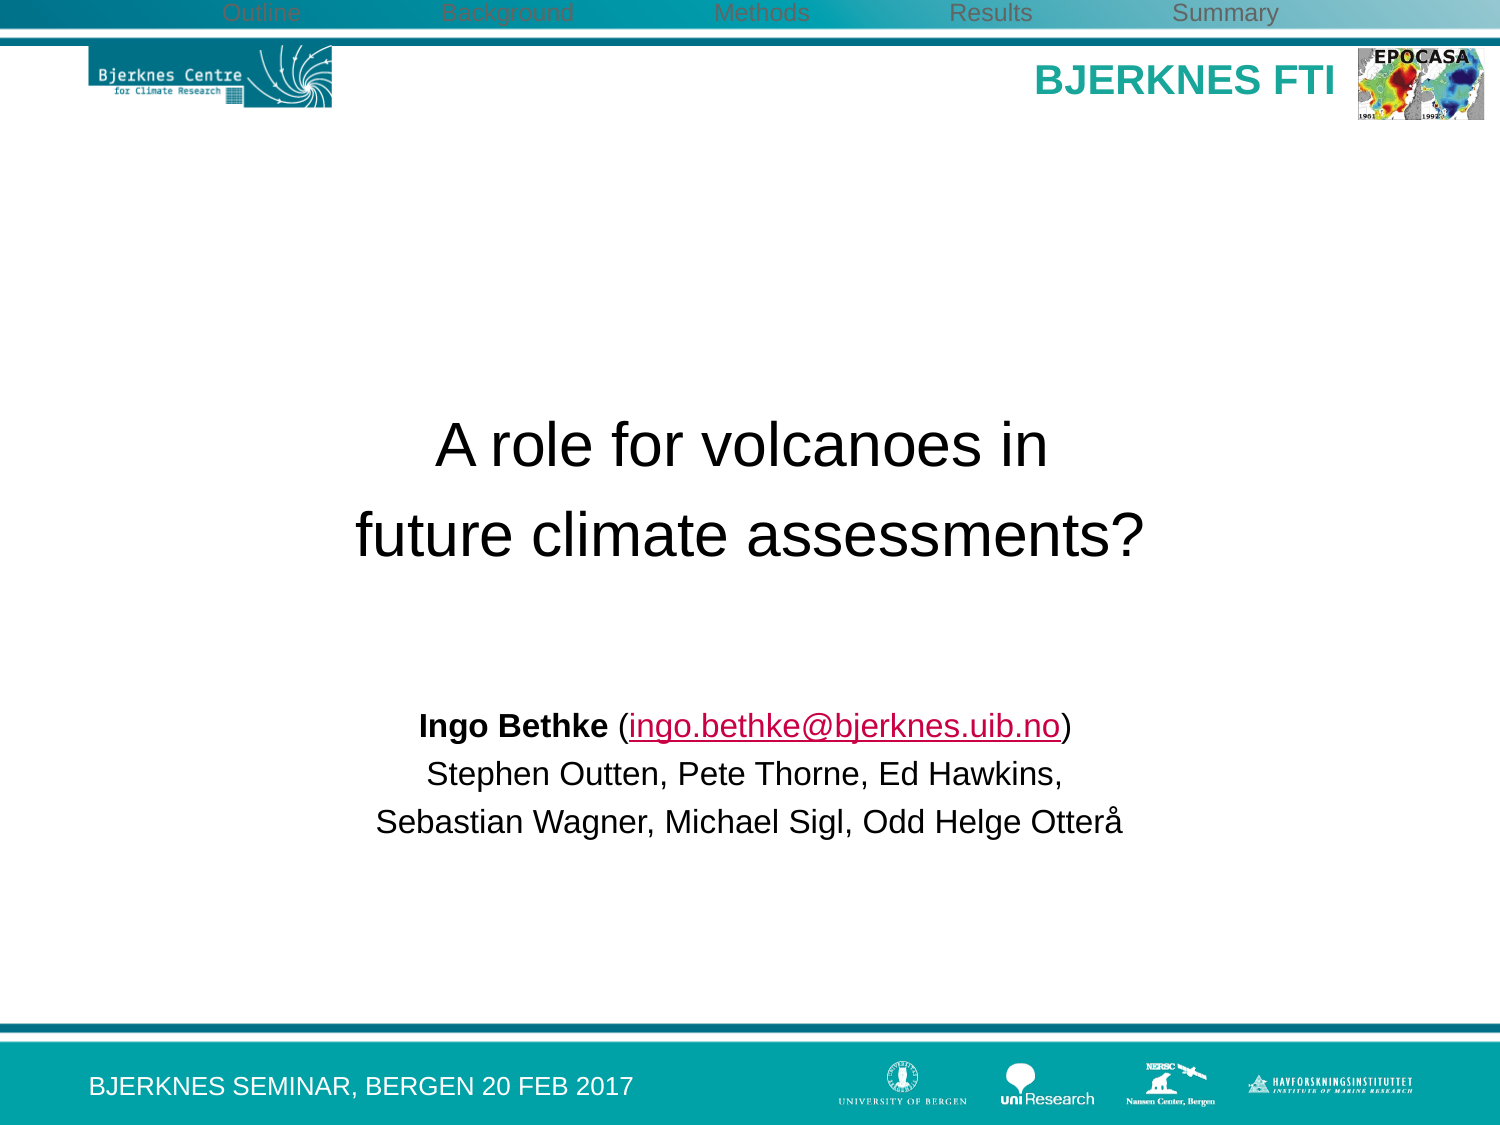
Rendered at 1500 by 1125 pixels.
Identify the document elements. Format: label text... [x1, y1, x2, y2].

text_box Outline Background Methods Results Summary [29, 0, 1476, 34]
footer Bjerknes seminar, Bergen 20 feb 2017 [88, 1069, 786, 1125]
picture [0, 0, 1500, 108]
picture [0, 1008, 1500, 1125]
picture [1357, 47, 1485, 120]
title A role for volcanoes in future climate assessments? [13, 388, 1489, 569]
text_box BJERKNES FTI [1019, 45, 1351, 111]
text_box Ingo Bethke (ingo.bethke@bjerknes.uib.no) Stephen Outten, Pete Thorne, Ed Hawkins, Sebastian Wagner, Michael Sigl, Odd Helge Otterå [249, 689, 1251, 848]
